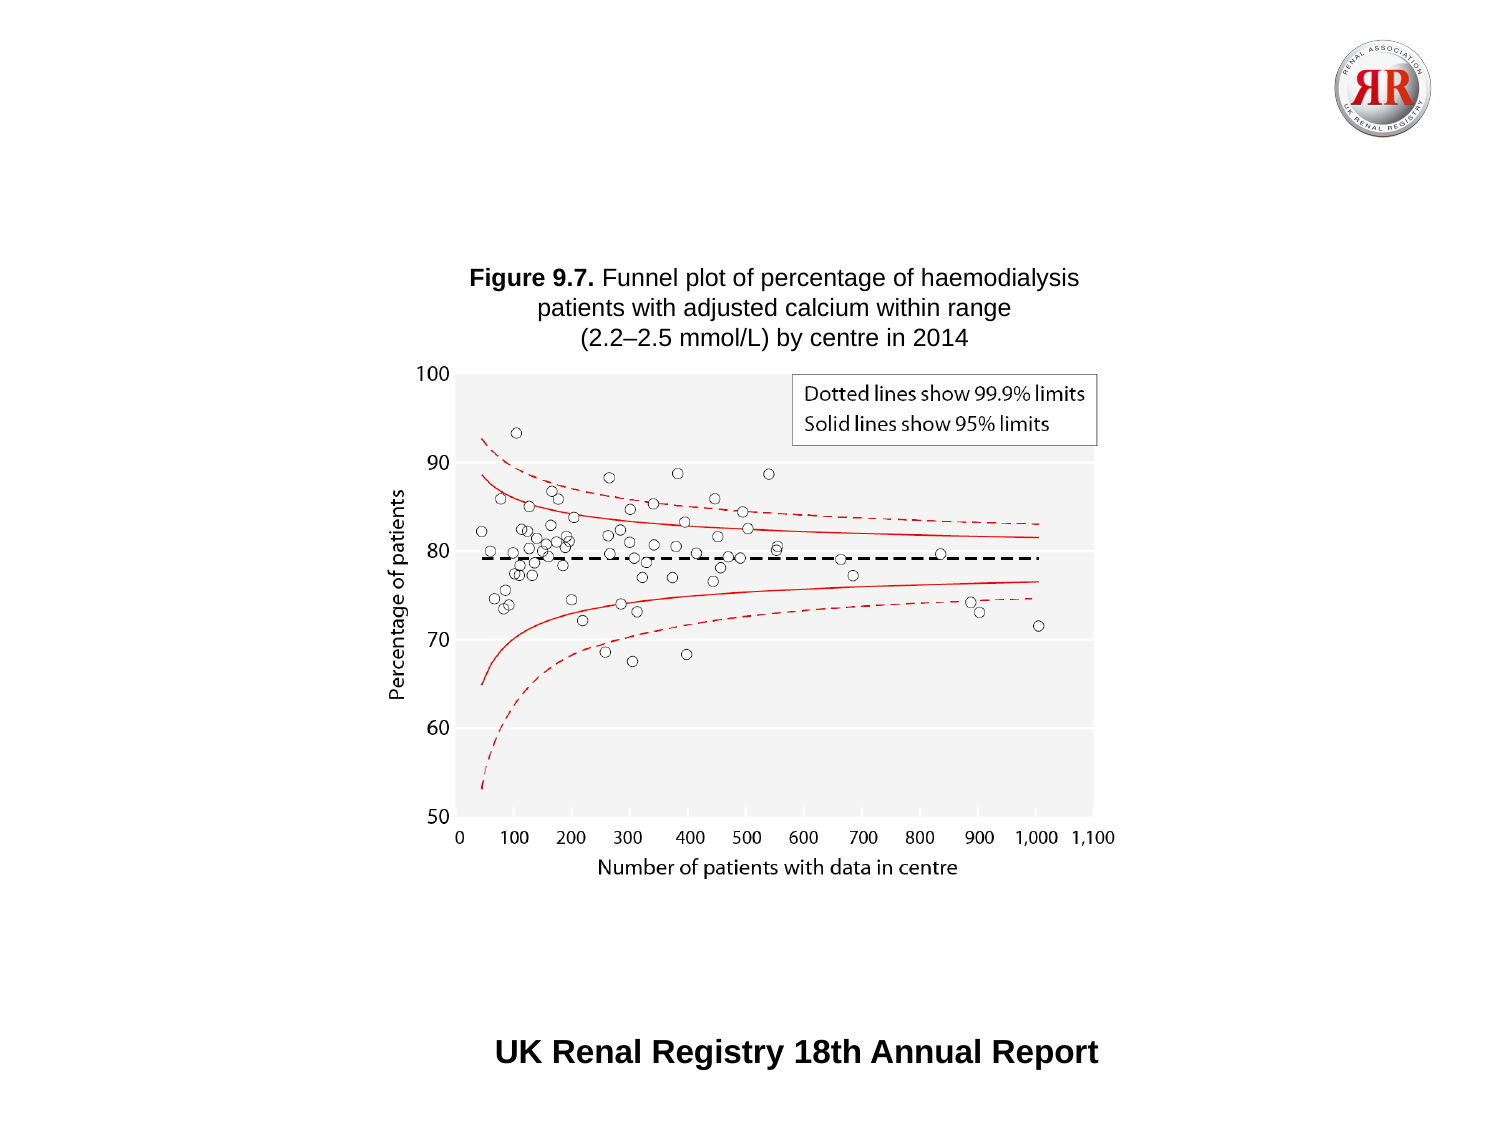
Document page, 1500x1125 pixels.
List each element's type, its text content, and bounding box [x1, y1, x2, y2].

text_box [385, 253, 1115, 880]
text_box UK Renal Registry 18th Annual Report [480, 1023, 1115, 1078]
picture [1328, 30, 1440, 150]
